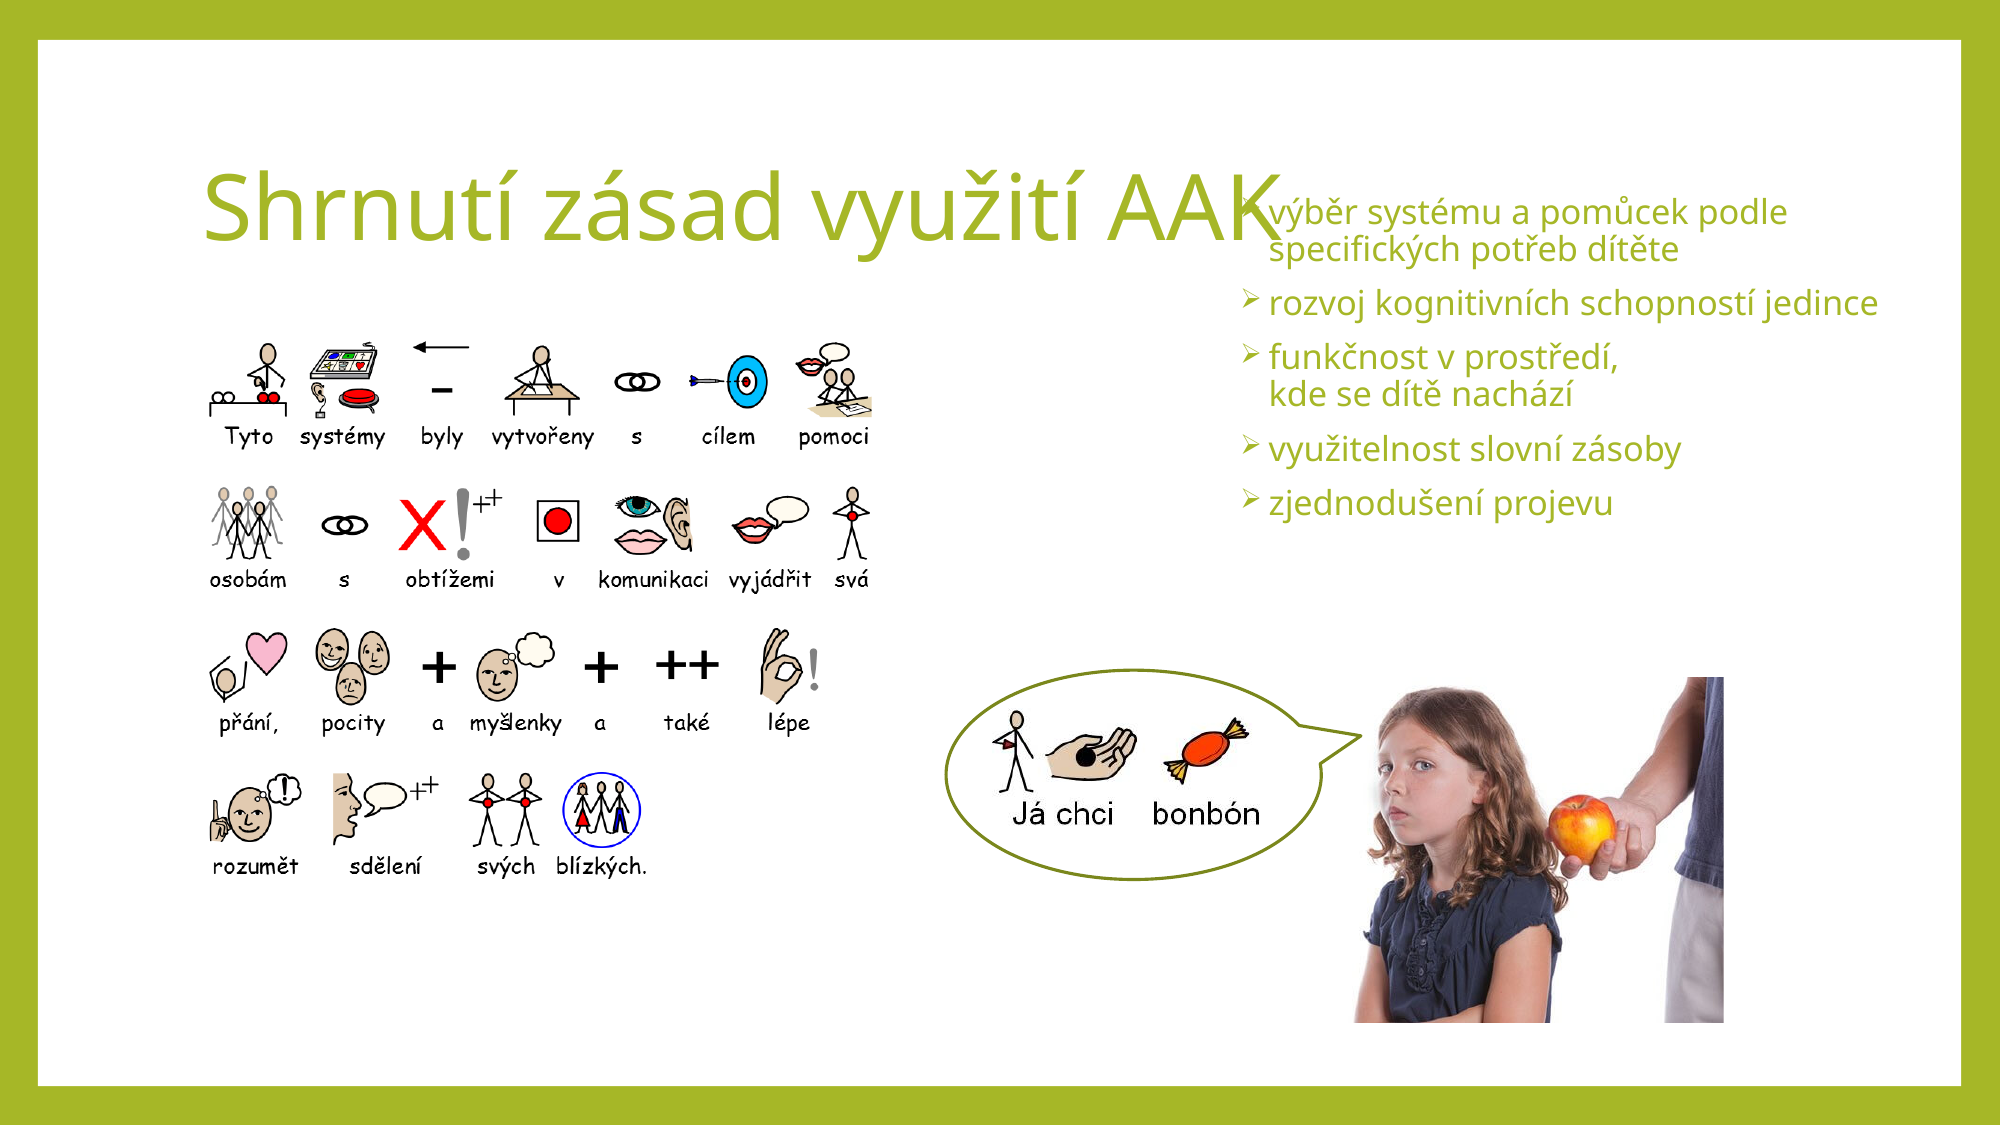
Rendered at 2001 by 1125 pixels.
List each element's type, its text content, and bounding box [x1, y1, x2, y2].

picture [209, 341, 872, 880]
text_box [944, 668, 1199, 841]
picture [991, 677, 1724, 1024]
list výběr systému a pomůcek podle specifických potřeb dítěte rozvoj kognitivních schopností jedince funkčnost v prostředí, kde se dítě nachází využitelnost slovní zásoby zjednodušení projevu [1218, 187, 1906, 563]
title Shrnutí zásad využití AAK [187, 99, 1808, 323]
text_box [1018, 859, 1180, 882]
